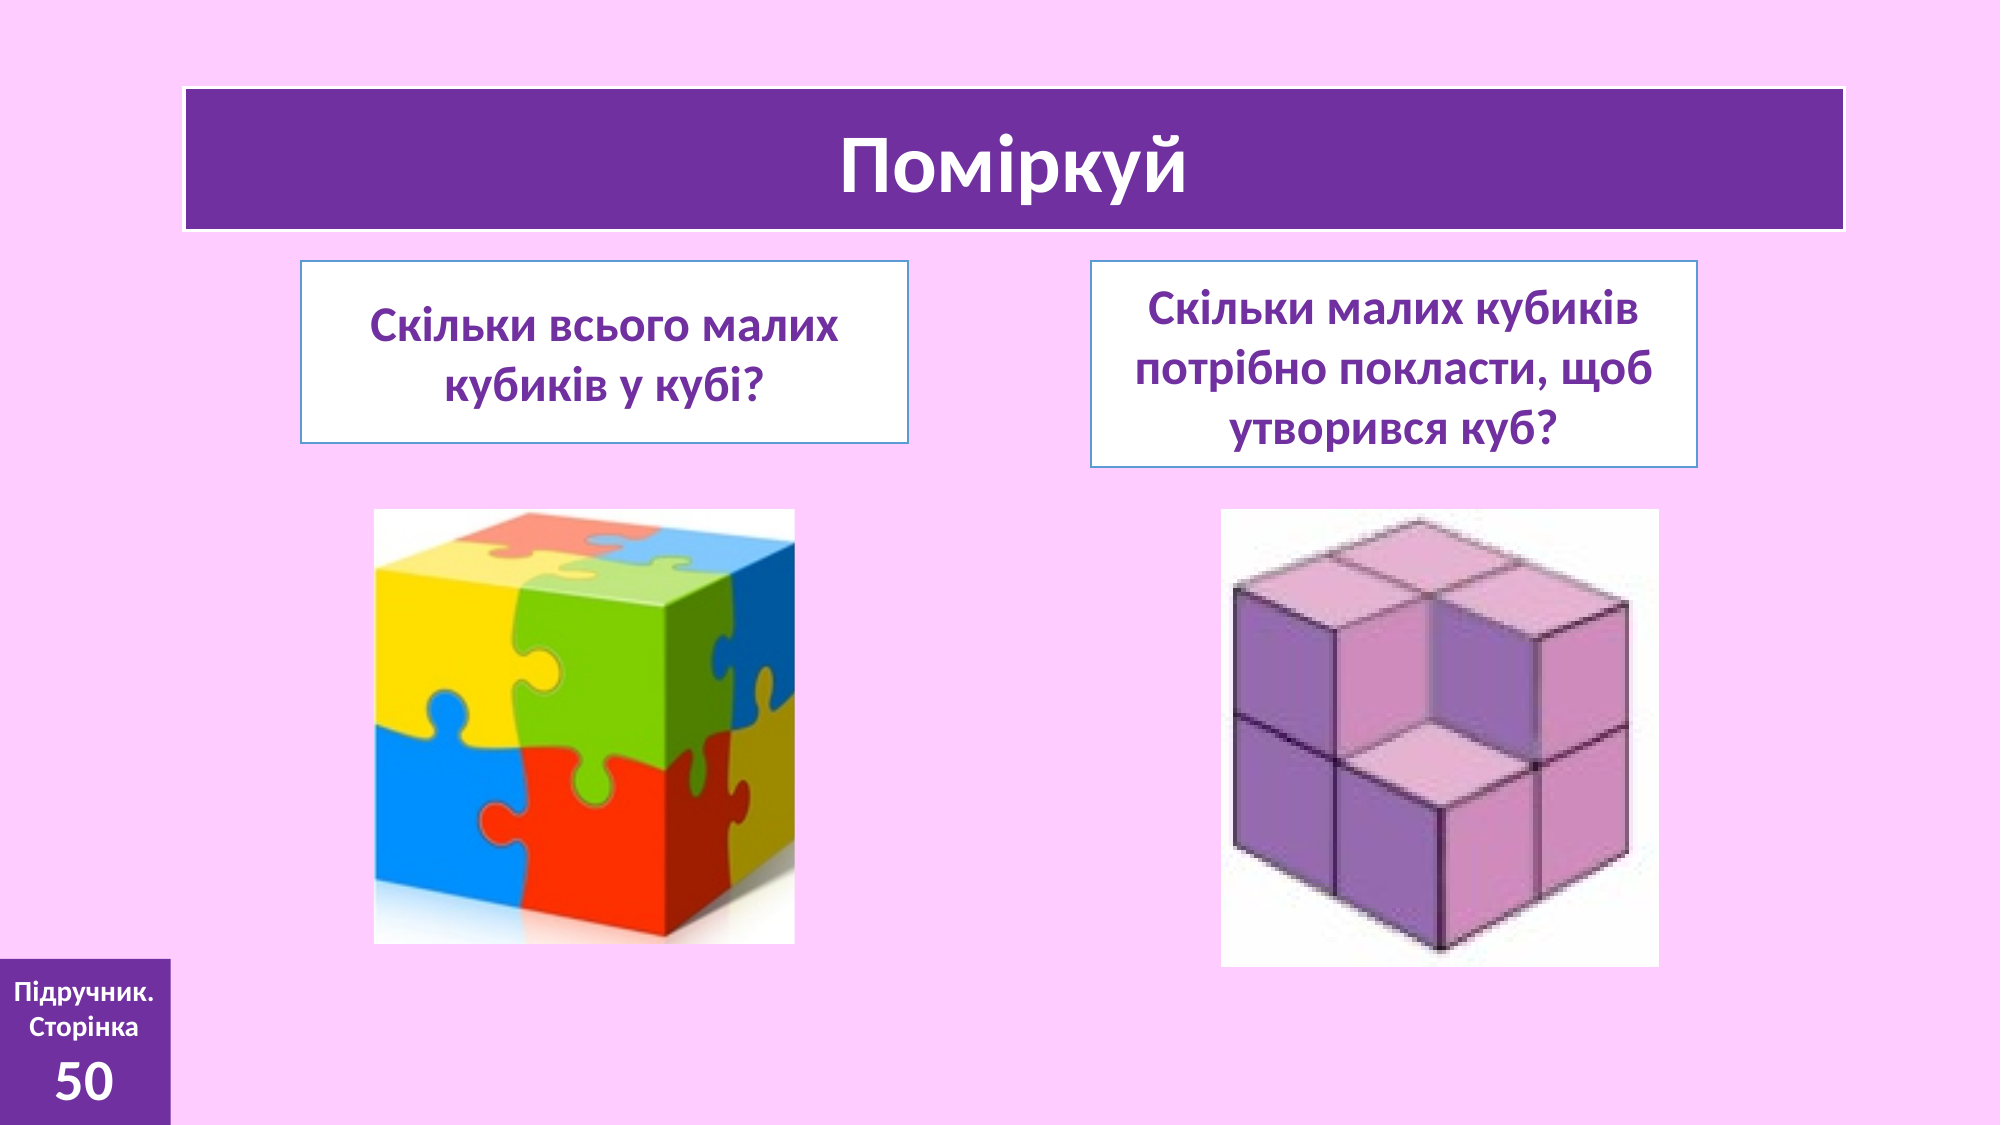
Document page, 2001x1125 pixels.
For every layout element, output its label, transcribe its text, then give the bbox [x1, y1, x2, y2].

text_box Скільки малих кубиків потрібно покласти, щоб утворився куб? [1090, 260, 1698, 468]
picture [373, 509, 795, 944]
text_box Скільки всього малих кубиків у кубі? [300, 260, 909, 444]
text_box Підручник. Сторінка 50 [0, 958, 172, 1125]
text_box Поміркуй [182, 86, 1846, 232]
picture [1221, 509, 1659, 967]
